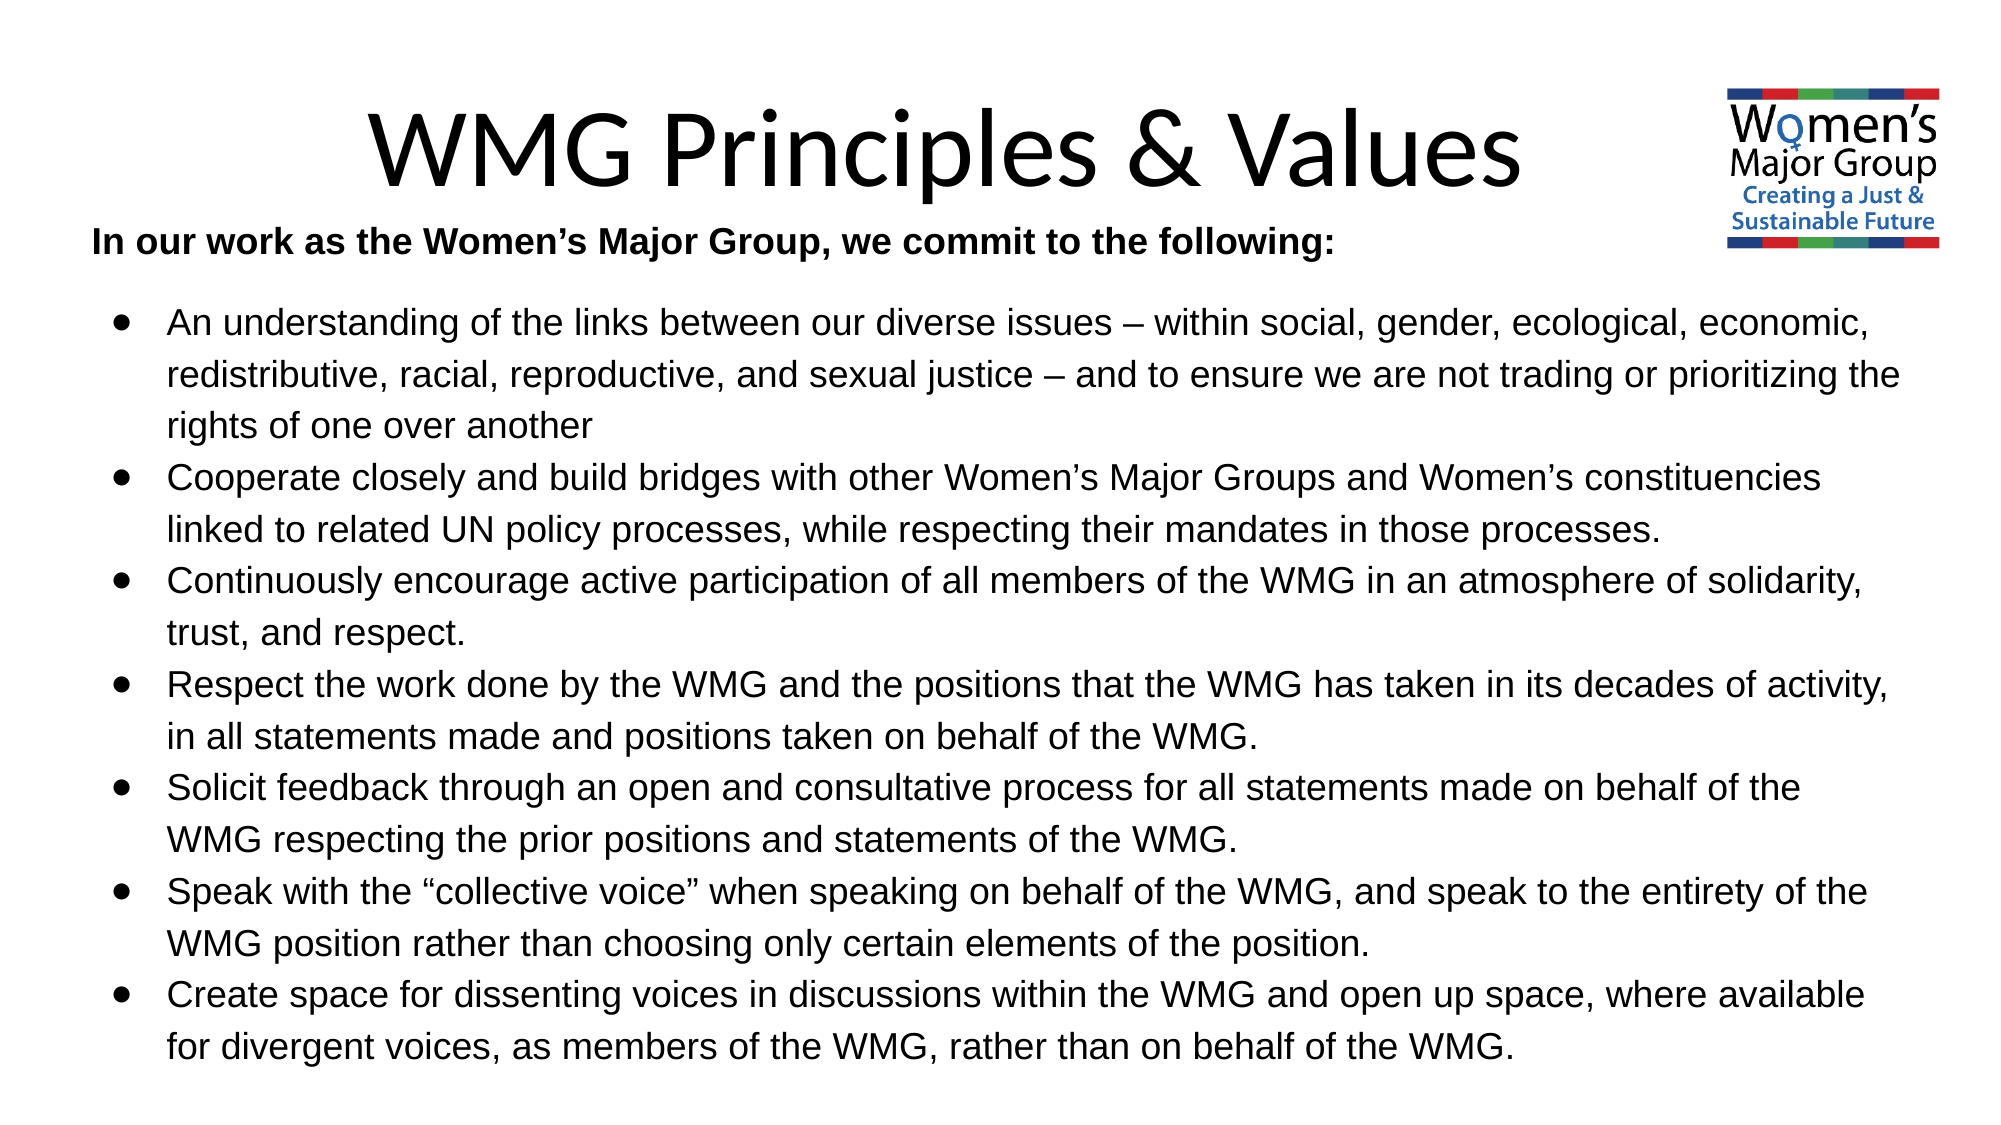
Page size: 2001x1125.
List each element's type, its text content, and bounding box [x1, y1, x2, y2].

text_box WMG Principles & Values [196, 106, 1697, 202]
text_box In our work as the Women’s Major Group, we commit to the following: An understanding of the links between our diverse issues – within social, gender, ecological, economic, redistributive, racial, reproductive, and sexual justice – and to ensure we are not trading or prioritizing the rights of one over another Cooperate closely and build bridges with other Women’s Major Groups and Women’s constituencies linked to related UN policy processes, while respecting their mandates in those processes. Continuously encourage active participation of all members of the WMG in an atmosphere of solidarity, trust, and respect. Respect the work done by the WMG and the positions that the WMG has taken in its decades of activity, in all statements made and positions taken on behalf of the WMG. Solicit feedback through an open and consultative process for all statements made on behalf of the WMG respecting the prior positions and statements of the WMG. Speak with the “collective voice” when speaking on behalf of the WMG, and speak to the entirety of the WMG position rather than choosing only certain elements of the position. Create space for dissenting voices in discussions within the WMG and open up space, where available for divergent voices, as members of the WMG, rather than on behalf of the WMG. [76, 202, 1924, 1080]
picture [1724, 85, 1942, 253]
